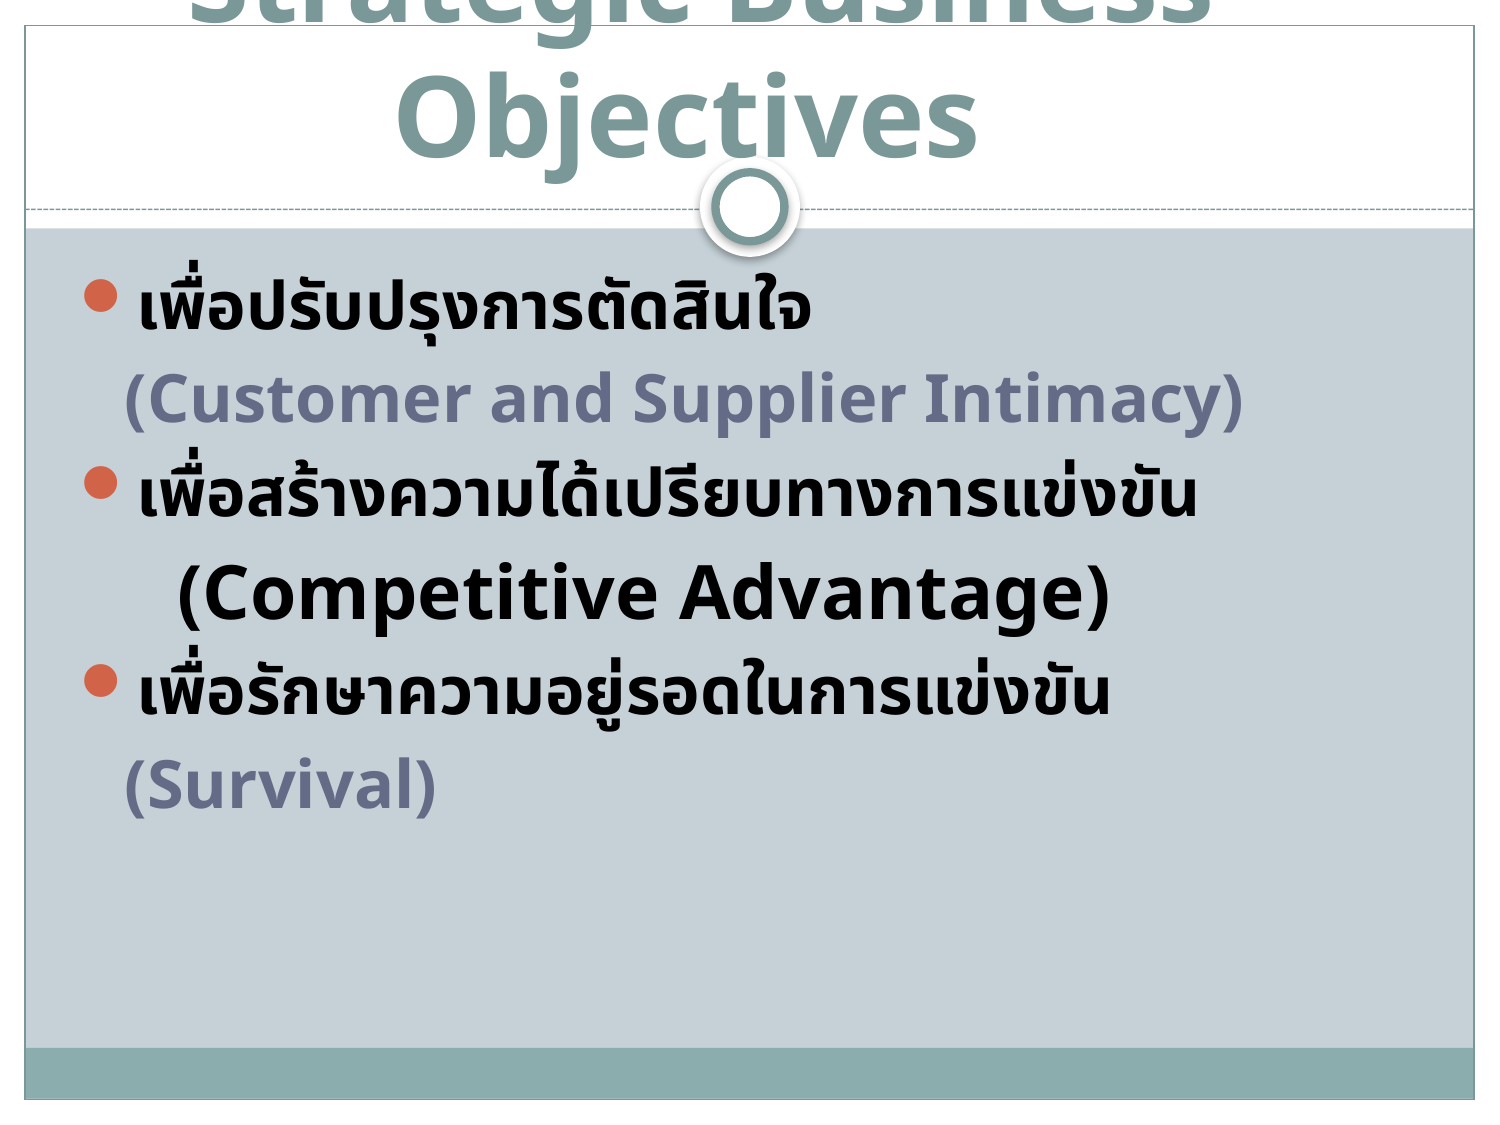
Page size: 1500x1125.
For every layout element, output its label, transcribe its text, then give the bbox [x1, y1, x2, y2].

list เพื่อปรับปรุงการตัดสินใจ (Customer and Supplier Intimacy) เพื่อสร้างความได้เปรียบทางการแข่งขัน (Competitive Advantage) เพื่อรักษาความอยู่รอดในการแข่งขัน (Survival) [64, 255, 1290, 1055]
title Strategic Business Objectives [88, 0, 1314, 188]
